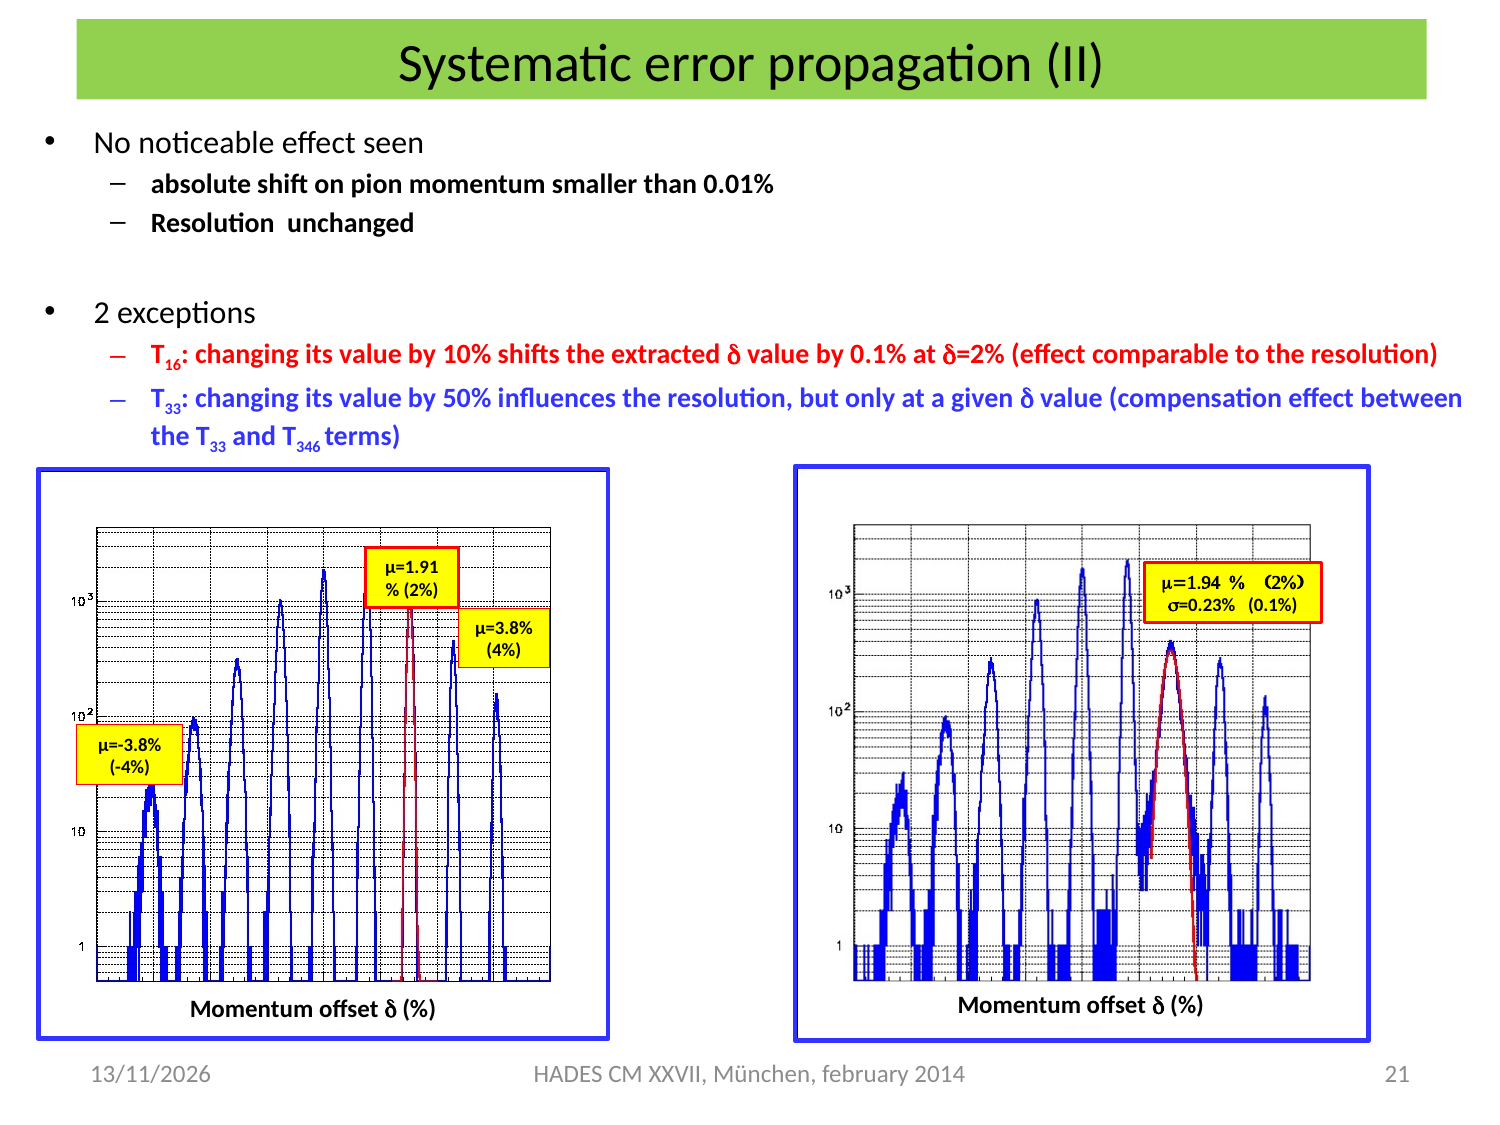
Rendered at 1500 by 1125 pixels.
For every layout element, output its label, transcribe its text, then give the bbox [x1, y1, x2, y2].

picture [40, 470, 606, 1037]
list No noticeable effect seen absolute shift on pion momentum smaller than 0.01% Resolution unchanged 2 exceptions T16: changing its value by 10% shifts the extracted d value by 0.1% at d=2% (effect comparable to the resolution) T33: changing its value by 50% influences the resolution, but only at a given d value (compensation effect between the T33 and T346 terms) [29, 113, 1483, 468]
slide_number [75, 1045, 425, 1103]
title Systematic error propagation (II) [76, 19, 1427, 100]
picture [796, 468, 1367, 1039]
footer HADES CM XXVII, München, february 2014 [512, 1042, 988, 1103]
slide_number 21 [1074, 1042, 1425, 1103]
